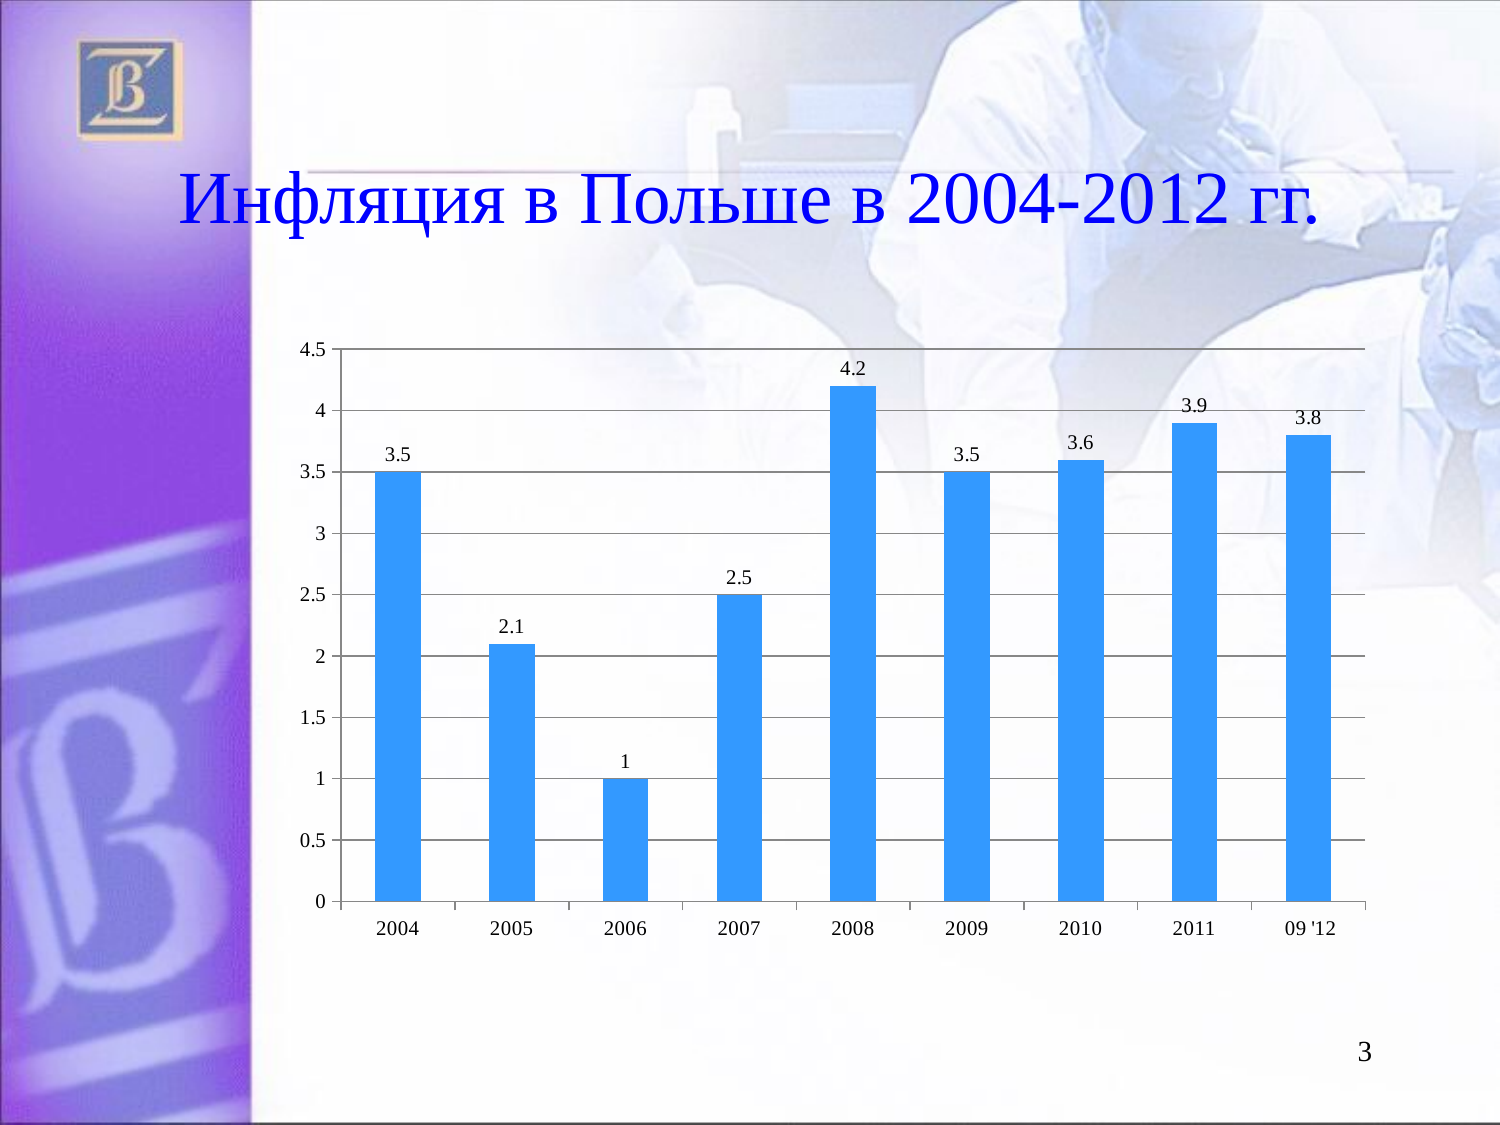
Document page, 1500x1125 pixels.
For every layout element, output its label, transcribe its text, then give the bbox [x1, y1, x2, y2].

title Инфляция в Польше в 2004-2012 гг. [112, 99, 1388, 288]
chart [277, 324, 1388, 953]
picture [0, 0, 1500, 1125]
slide_number 3 [1074, 1024, 1388, 1101]
